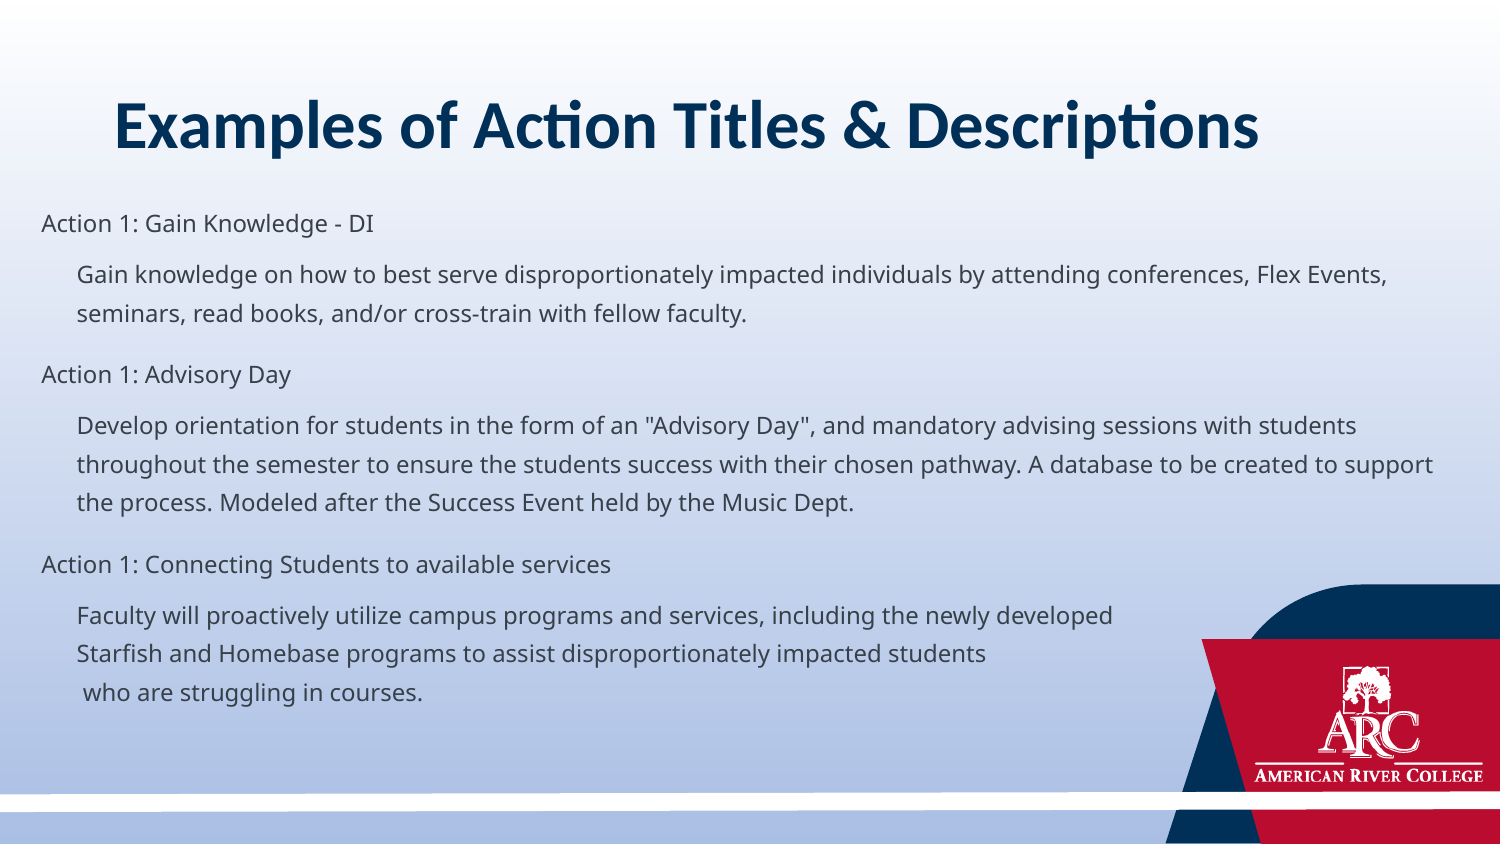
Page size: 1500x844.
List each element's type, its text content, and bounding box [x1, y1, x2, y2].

title Examples of Action Titles & Descriptions [103, 44, 1397, 184]
text_box Action 1: Gain Knowledge - DI Gain knowledge on how to best serve disproportionately impacted individuals by attending conferences, Flex Events, seminars, read books, and/or cross-train with fellow faculty. Action 1: Advisory Day Develop orientation for students in the form of an "Advisory Day", and mandatory advising sessions with students throughout the semester to ensure the students success with their chosen pathway. A database to be created to support the process. Modeled after the Success Event held by the Music Dept. Action 1: Connecting Students to available services Faculty will proactively utilize campus programs and services, including the newly developed Starfish and Homebase programs to assist disproportionately impacted students who are struggling in courses. [26, 184, 1452, 844]
picture [1452, 666, 1483, 782]
